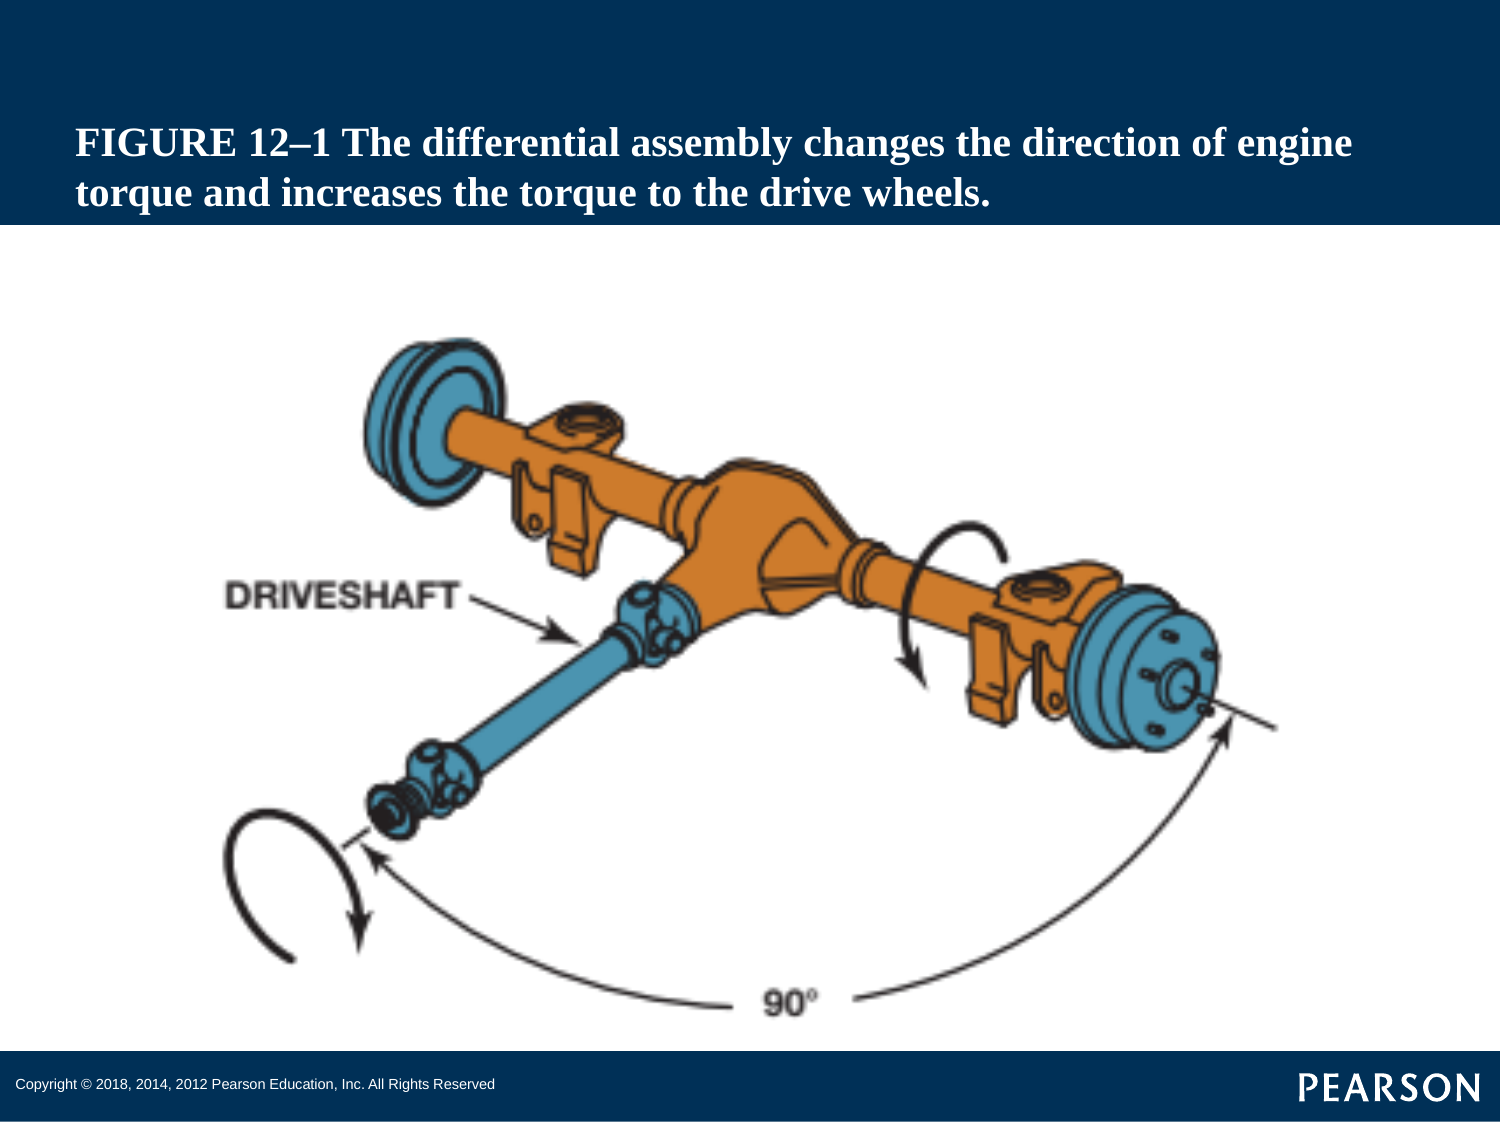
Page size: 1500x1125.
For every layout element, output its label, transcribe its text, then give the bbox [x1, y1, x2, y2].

title FIGURE 12–1 The differential assembly changes the direction of engine torque and increases the torque to the drive wheels. [75, 35, 1425, 216]
picture [149, 237, 1351, 1060]
